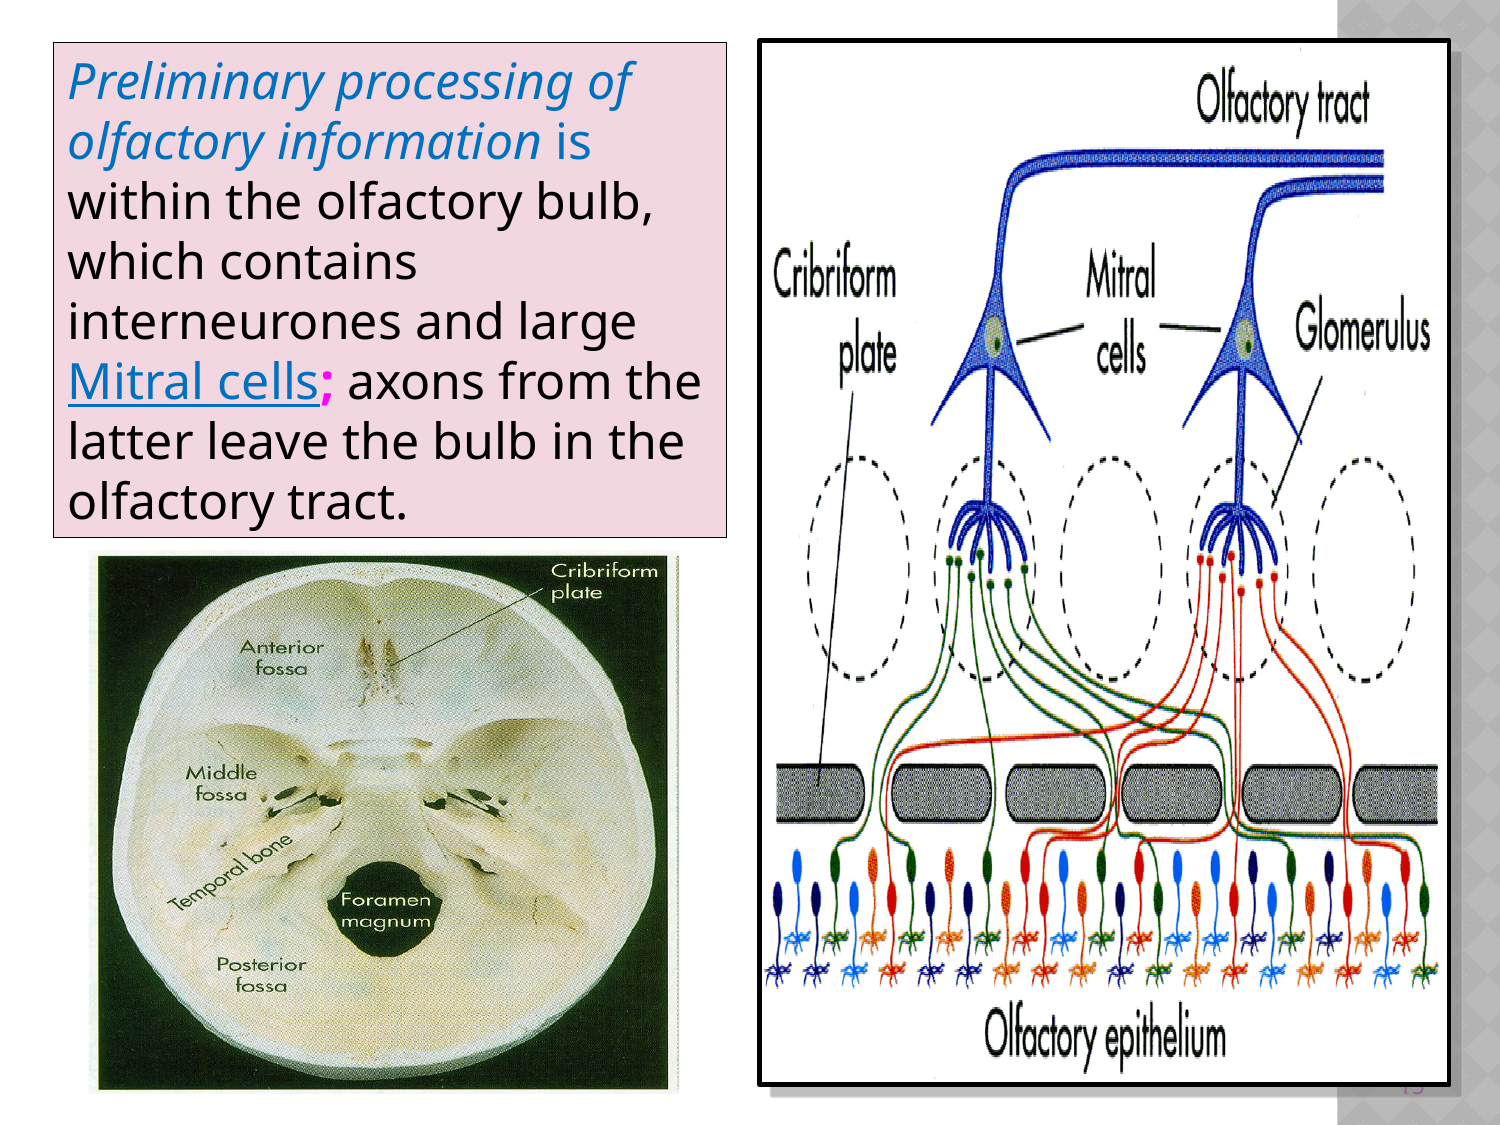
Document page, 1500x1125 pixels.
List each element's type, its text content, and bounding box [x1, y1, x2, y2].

slide_number 15 [1074, 1099, 1425, 1103]
text_box Preliminary processing of olfactory information is within the olfactory bulb, which contains interneurones and large Mitral cells; axons from the latter leave the bulb in the olfactory tract. [53, 42, 727, 538]
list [88, 550, 680, 1095]
picture [761, 42, 1448, 1083]
